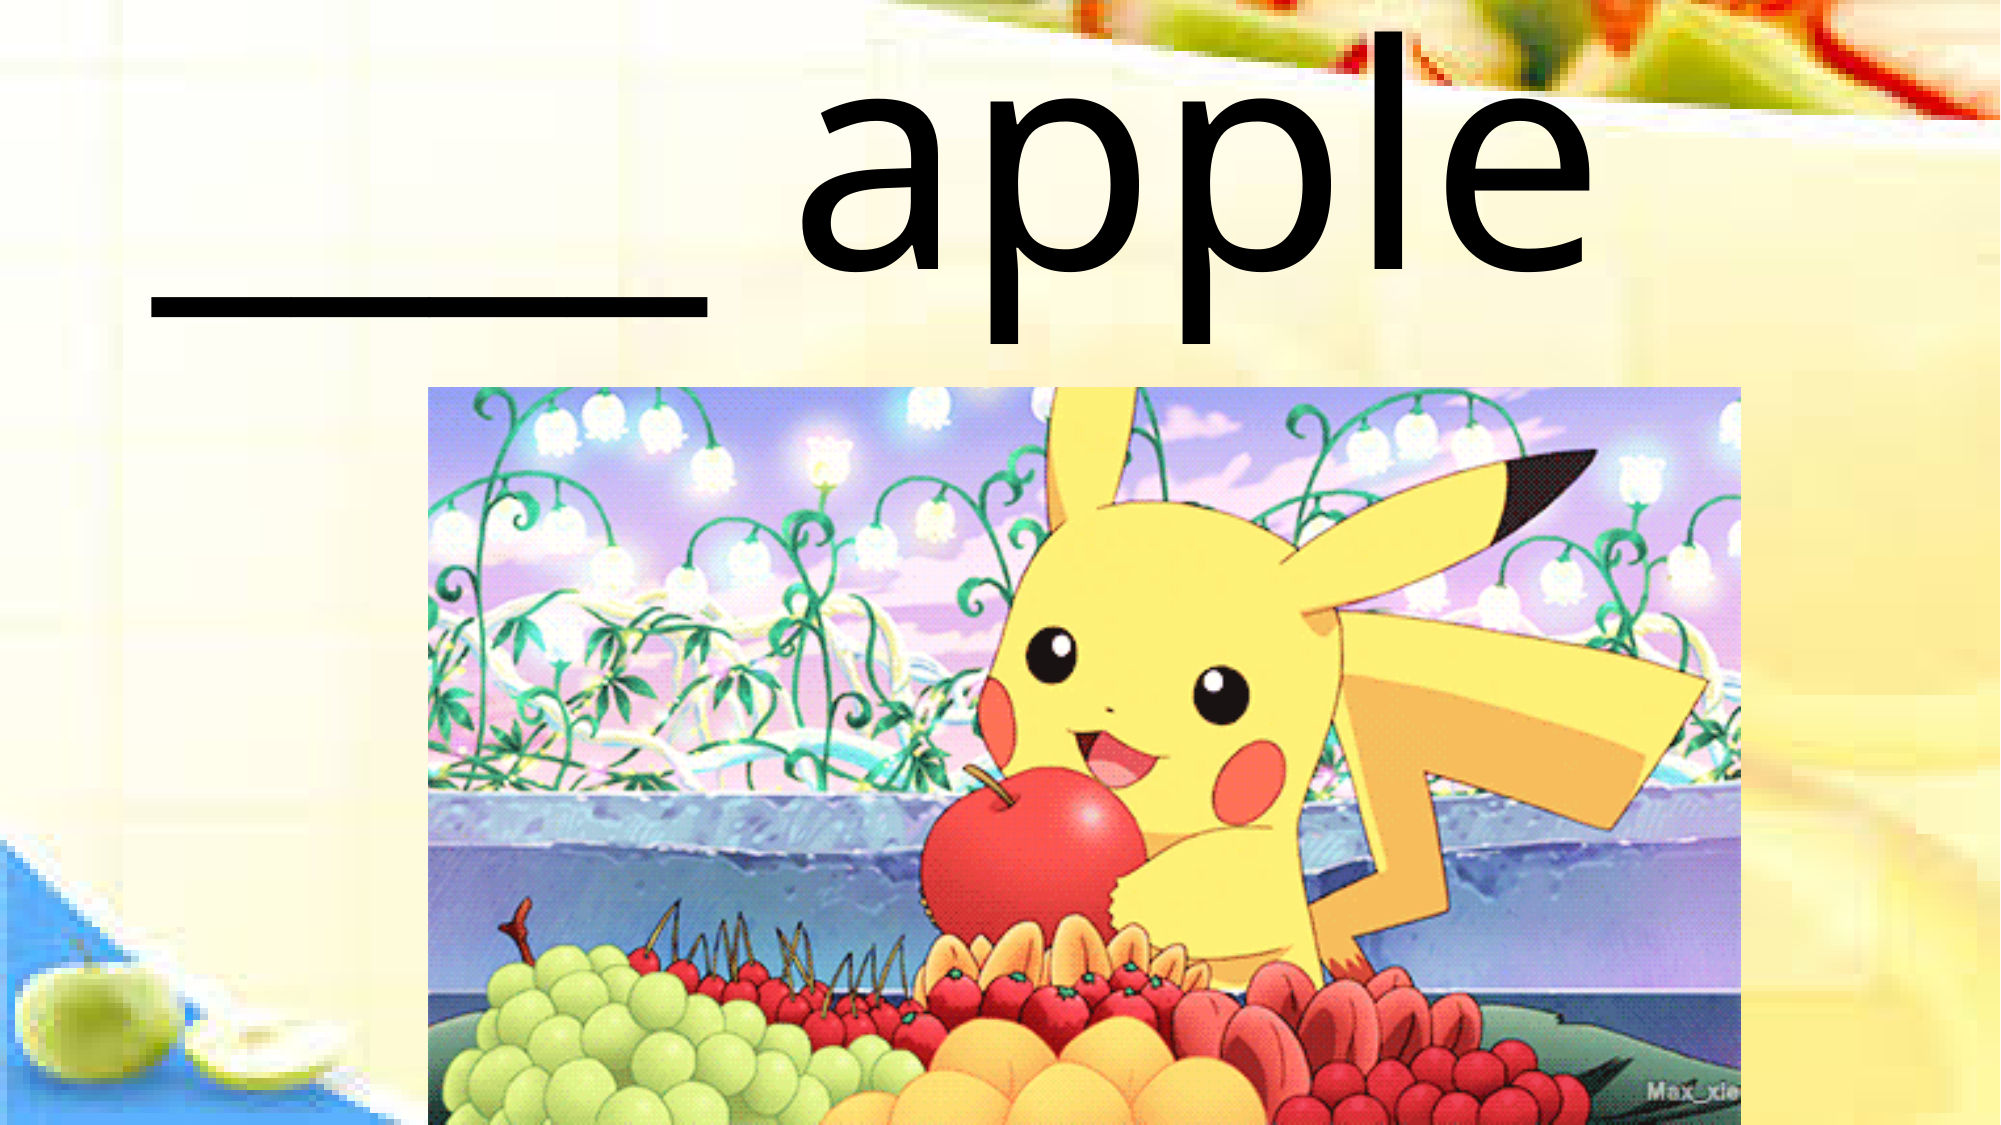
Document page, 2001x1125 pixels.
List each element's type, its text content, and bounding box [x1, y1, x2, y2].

picture [0, 0, 2001, 1125]
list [428, 387, 1741, 1125]
title ____ apple [137, 59, 1863, 278]
